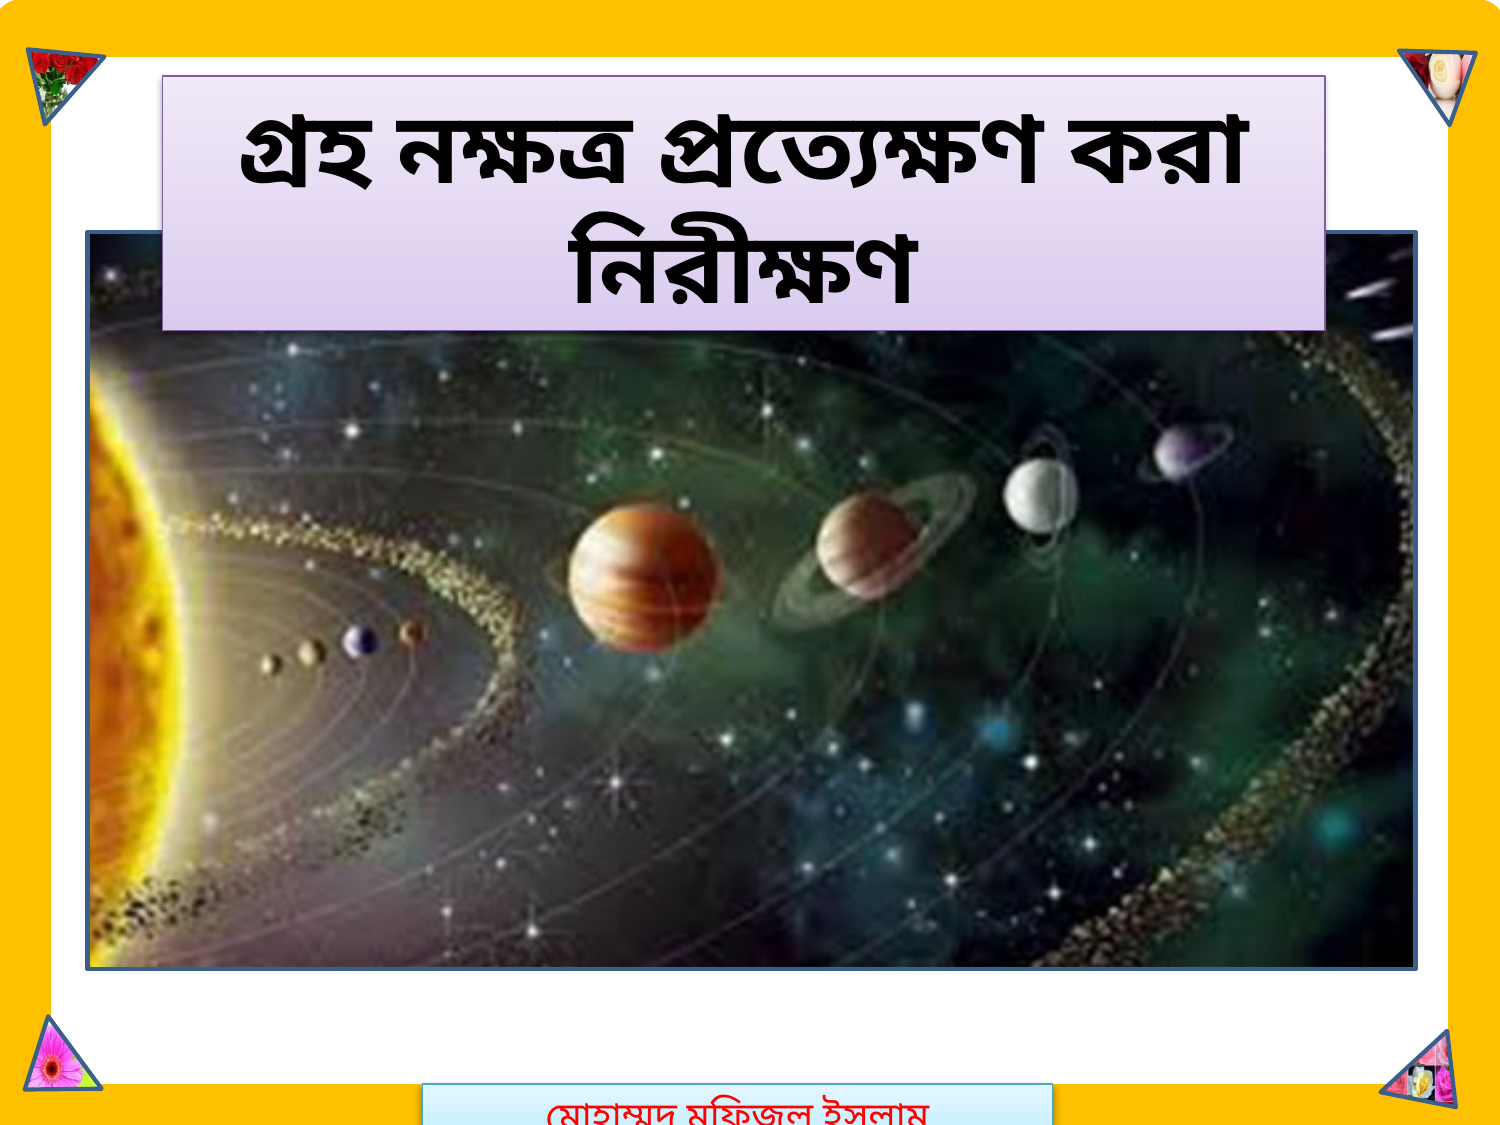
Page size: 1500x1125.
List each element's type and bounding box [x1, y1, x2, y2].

text_box [18, 24, 1482, 1125]
